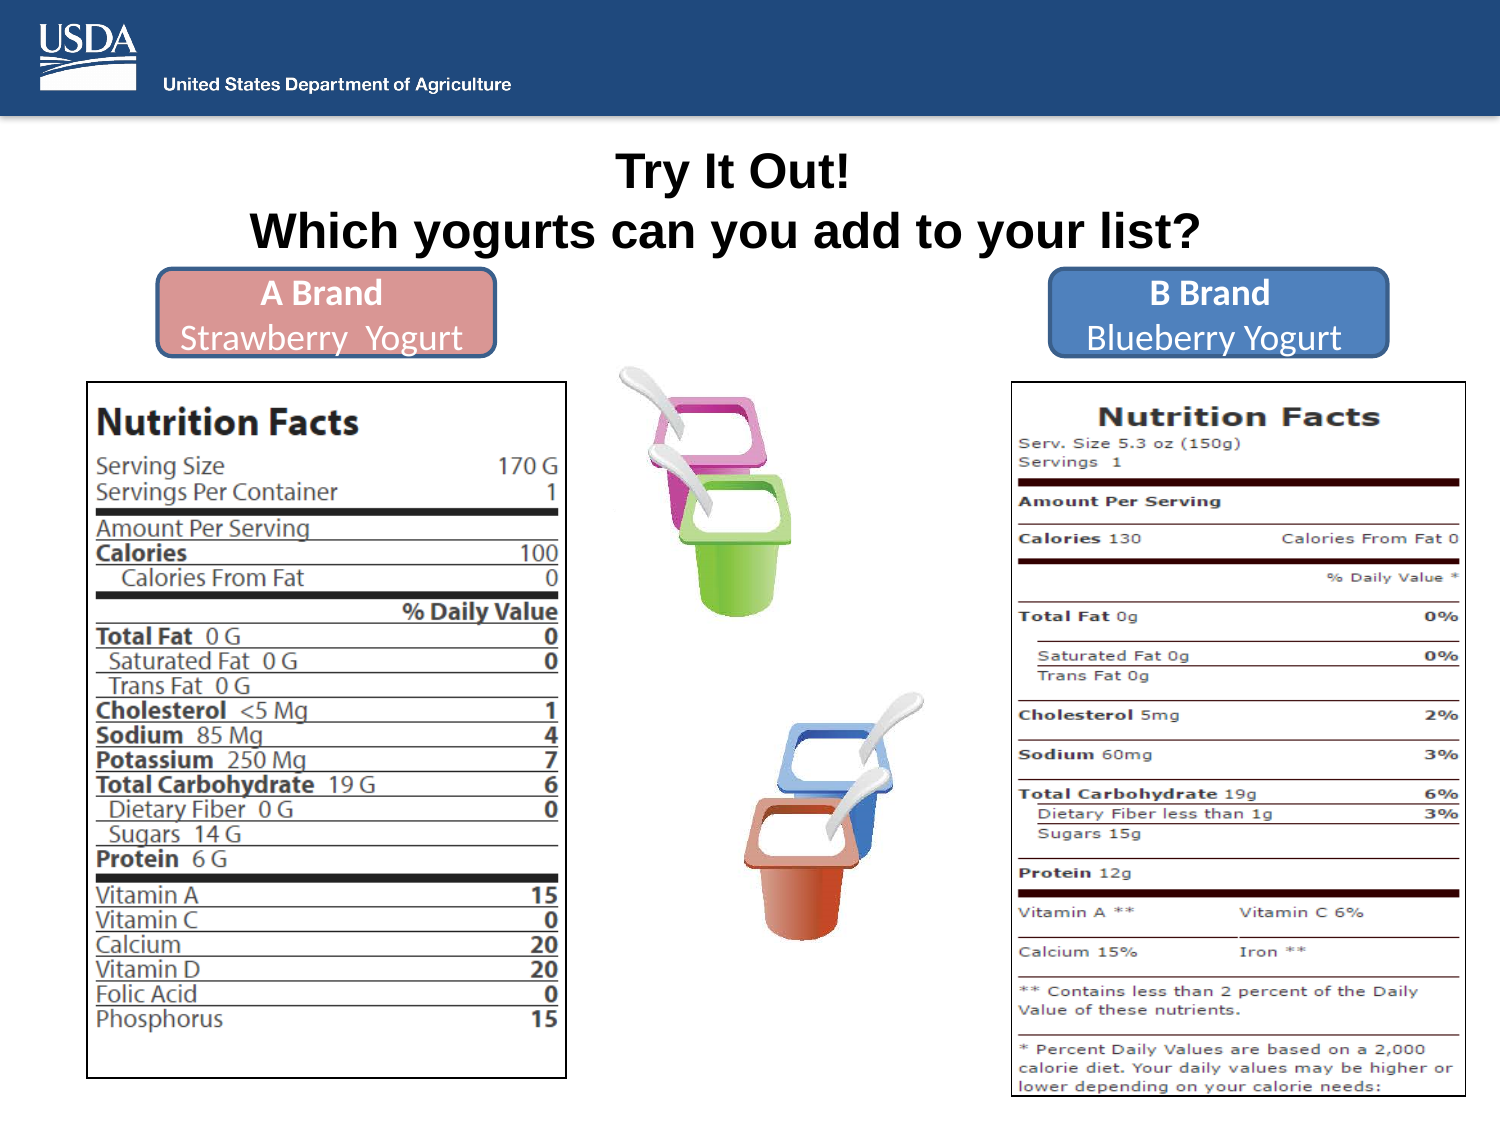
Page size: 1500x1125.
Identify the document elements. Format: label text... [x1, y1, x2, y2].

title Try It Out! Which yogurts can you add to your list? [139, 89, 1328, 307]
text_box A Brand Strawberry Yogurt [155, 266, 498, 359]
text_box B Brand Blueberry Yogurt [1047, 266, 1390, 359]
picture [737, 690, 936, 946]
picture [612, 356, 792, 627]
picture [39, 23, 511, 94]
picture [1012, 382, 1466, 1096]
picture [87, 382, 566, 1078]
